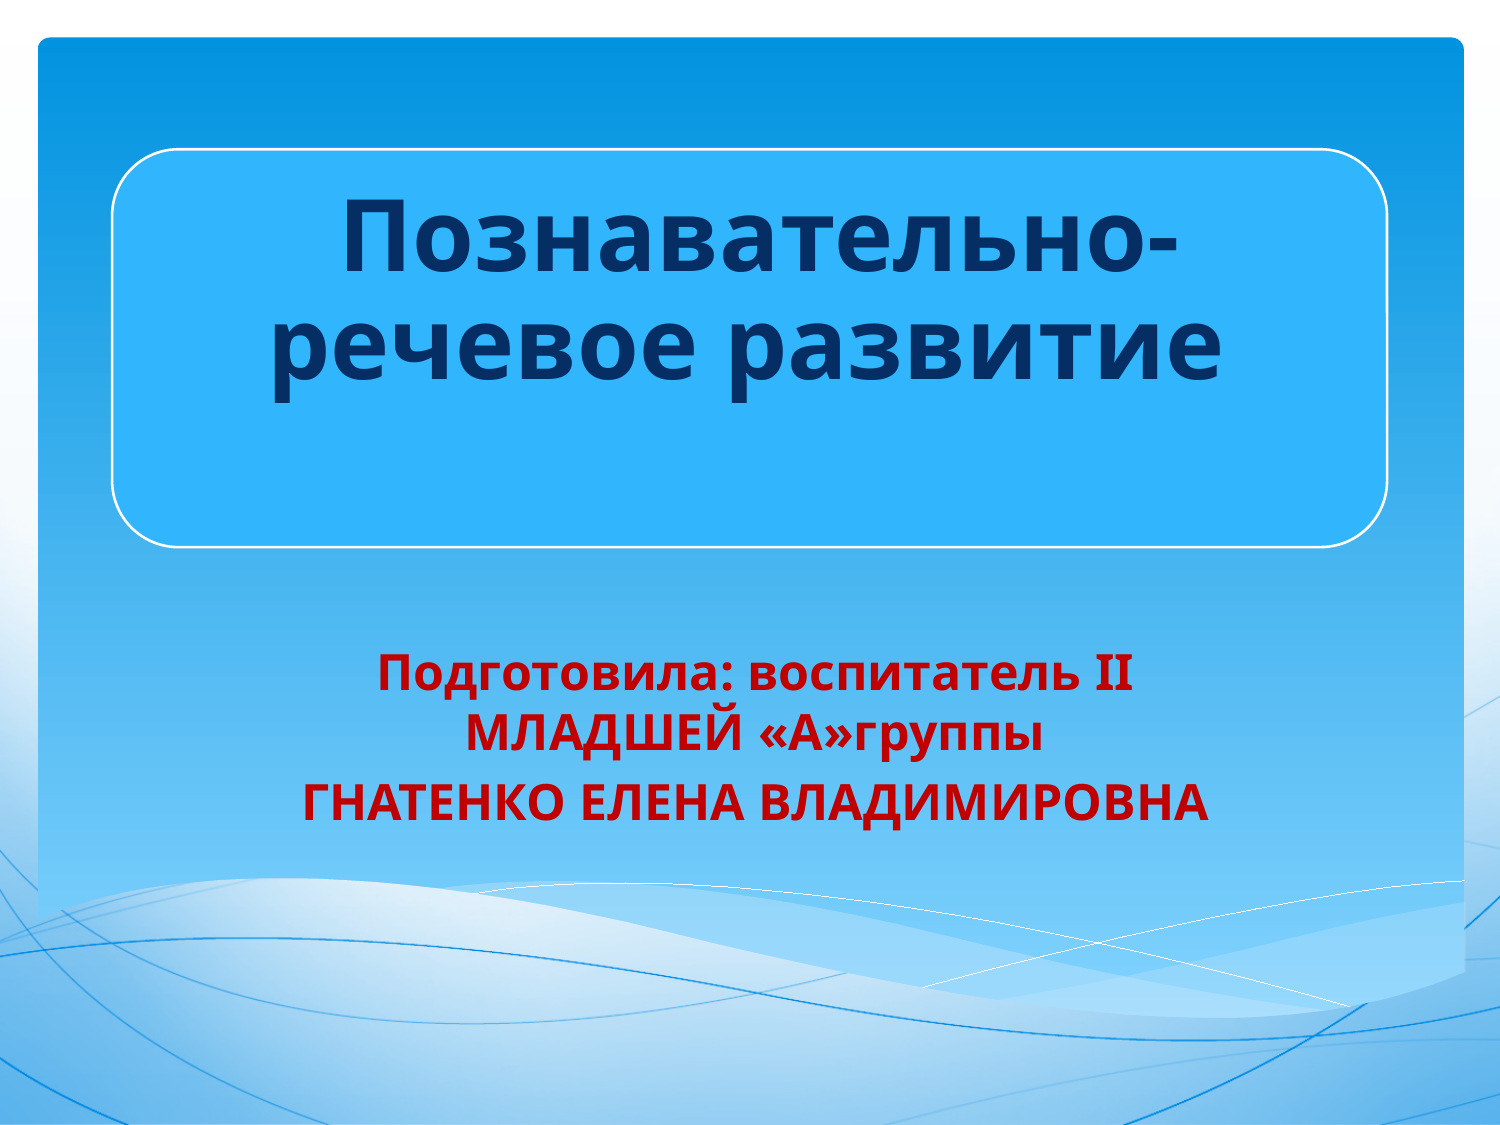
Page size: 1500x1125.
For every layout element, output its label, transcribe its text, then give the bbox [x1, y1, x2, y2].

subtitle Подготовила: воспитатель II МЛАДШЕЙ «А»группы ГНАТЕНКО ЕЛЕНА ВЛАДИМИРОВНА [230, 633, 1281, 875]
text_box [111, 148, 1388, 548]
